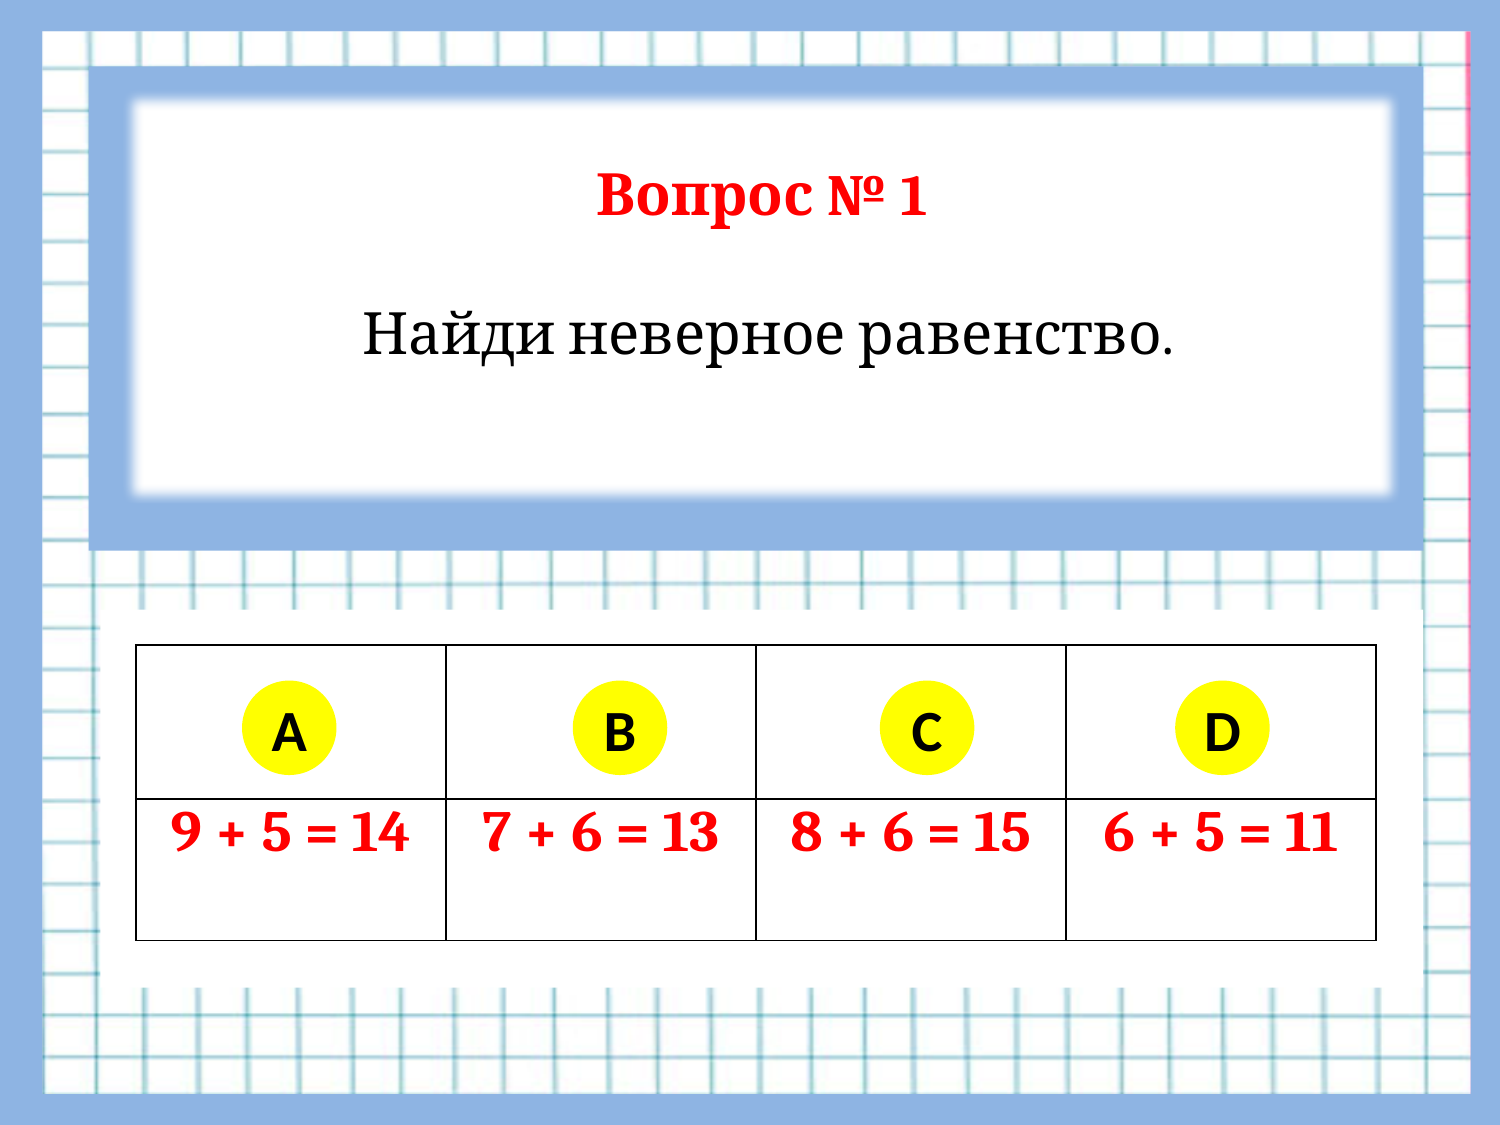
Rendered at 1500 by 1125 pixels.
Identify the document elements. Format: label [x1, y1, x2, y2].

text_box [0, 0, 1500, 1125]
picture [41, 30, 1471, 1095]
